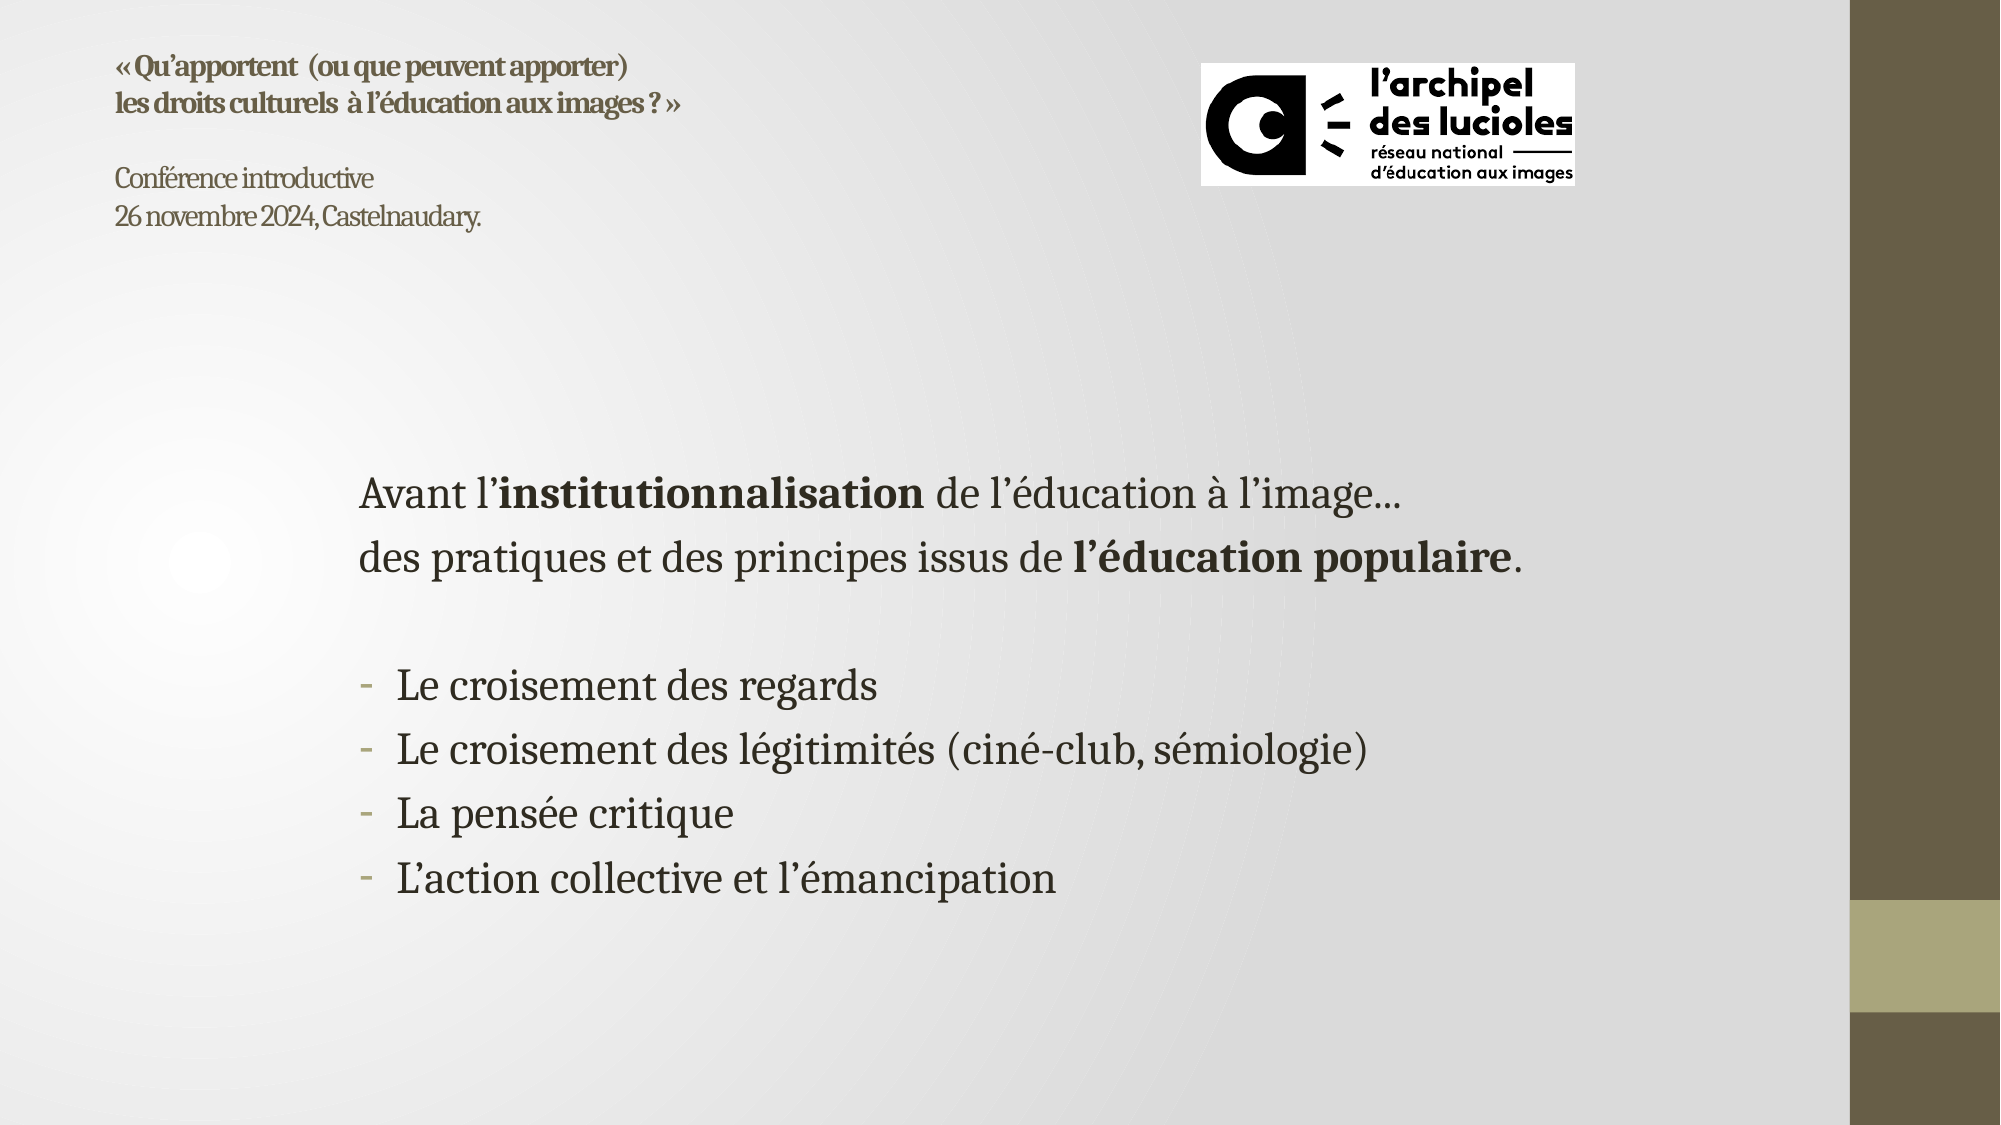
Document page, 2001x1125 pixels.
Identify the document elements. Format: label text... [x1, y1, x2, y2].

title « Qu’apportent (ou que peuvent apporter) les droits culturels à l’éducation aux images ? » Conférence introductive 26 novembre 2024, Castelnaudary. [99, 45, 1767, 233]
picture [1201, 62, 1576, 187]
list Avant l’institutionnalisation de l’éducation à l’image... des pratiques et des principes issus de l’éducation populaire. Le croisement des regards Le croisement des légitimités (ciné-club, sémiologie) La pensée critique L’action collective et l’émancipation [324, 262, 1627, 1050]
